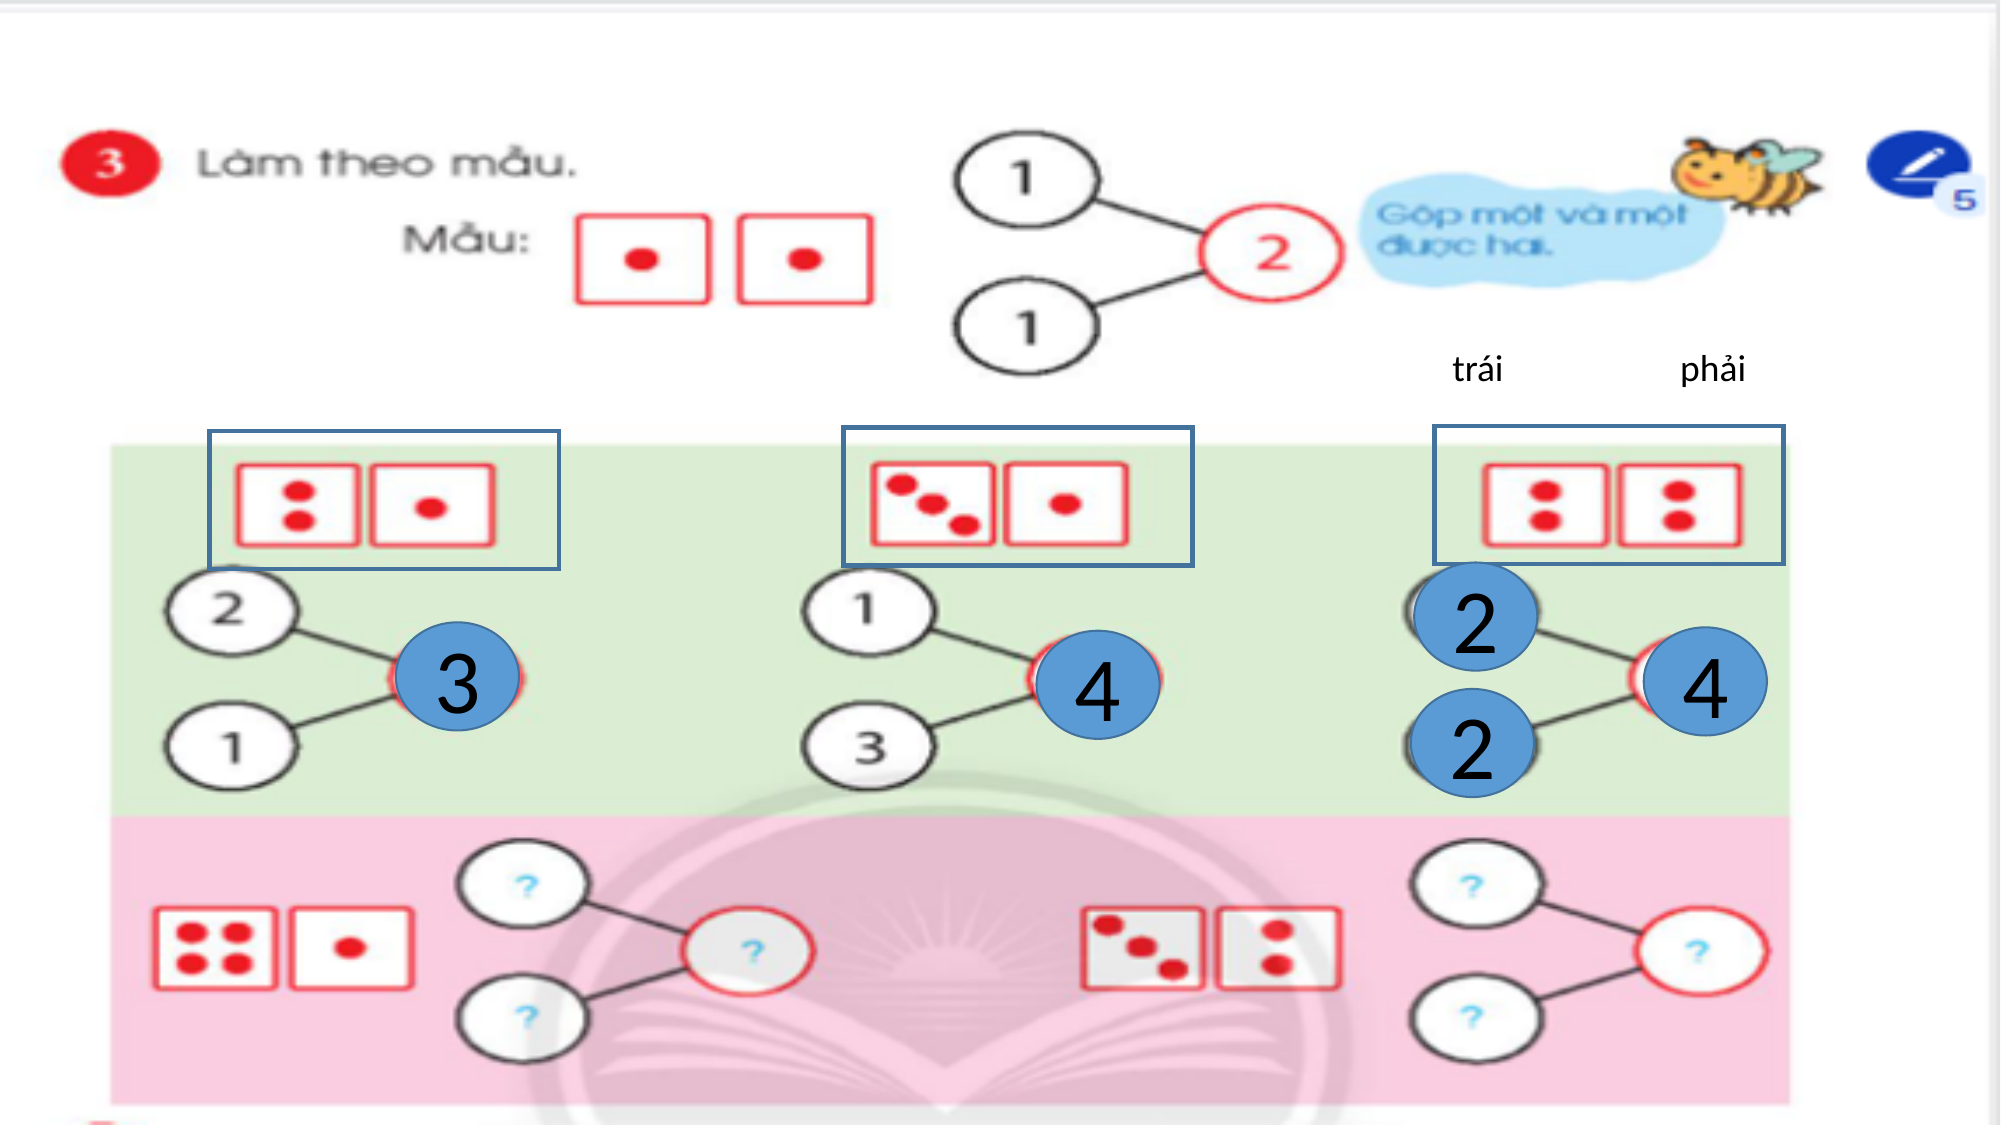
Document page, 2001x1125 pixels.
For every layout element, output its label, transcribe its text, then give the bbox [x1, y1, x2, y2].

text_box [1433, 425, 1785, 565]
text_box 4 [1642, 626, 1768, 737]
text_box [842, 427, 1194, 567]
text_box 4 [1035, 629, 1161, 740]
text_box 2 [1413, 561, 1539, 672]
text_box phải [1665, 336, 1840, 396]
text_box 2 [1409, 687, 1535, 799]
text_box 3 [394, 621, 521, 732]
text_box [208, 430, 560, 570]
text_box trái [1437, 336, 1613, 396]
picture [0, 0, 2001, 1125]
